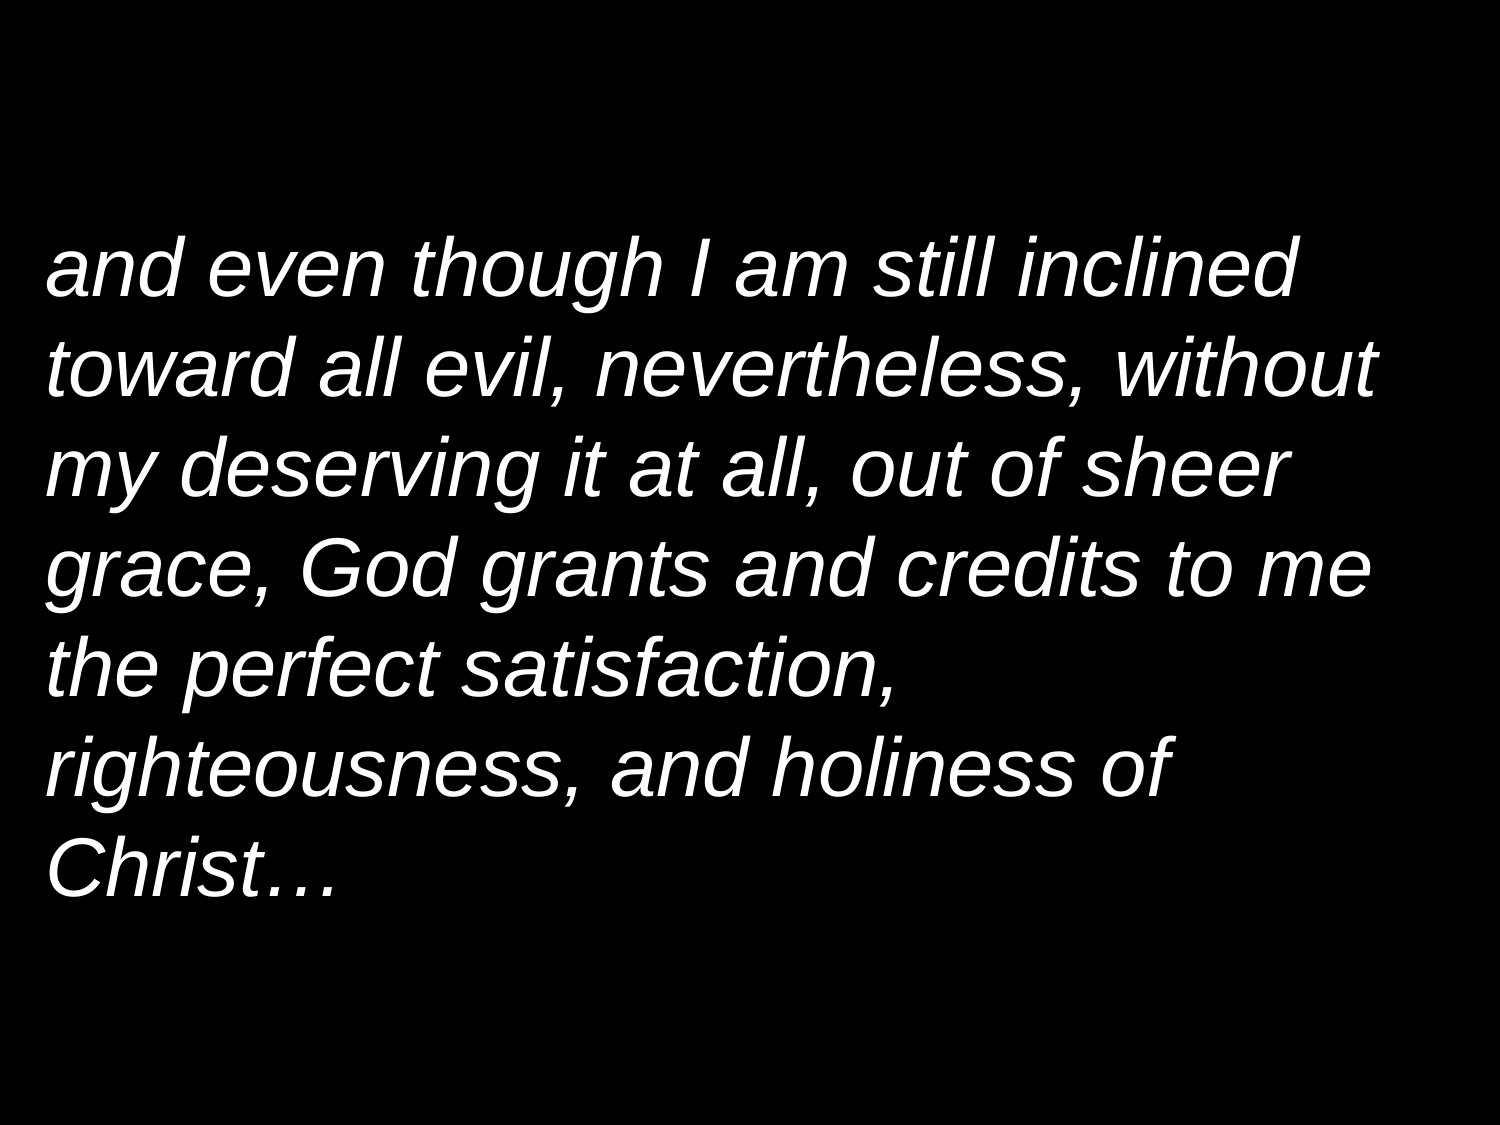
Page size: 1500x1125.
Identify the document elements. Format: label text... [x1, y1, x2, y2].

text_box and even though I am still inclined toward all evil, nevertheless, without my deserving it at all, out of sheer grace, God grants and credits to me the perfect satisfaction, righteousness, and holiness of Christ… [30, 206, 1470, 921]
